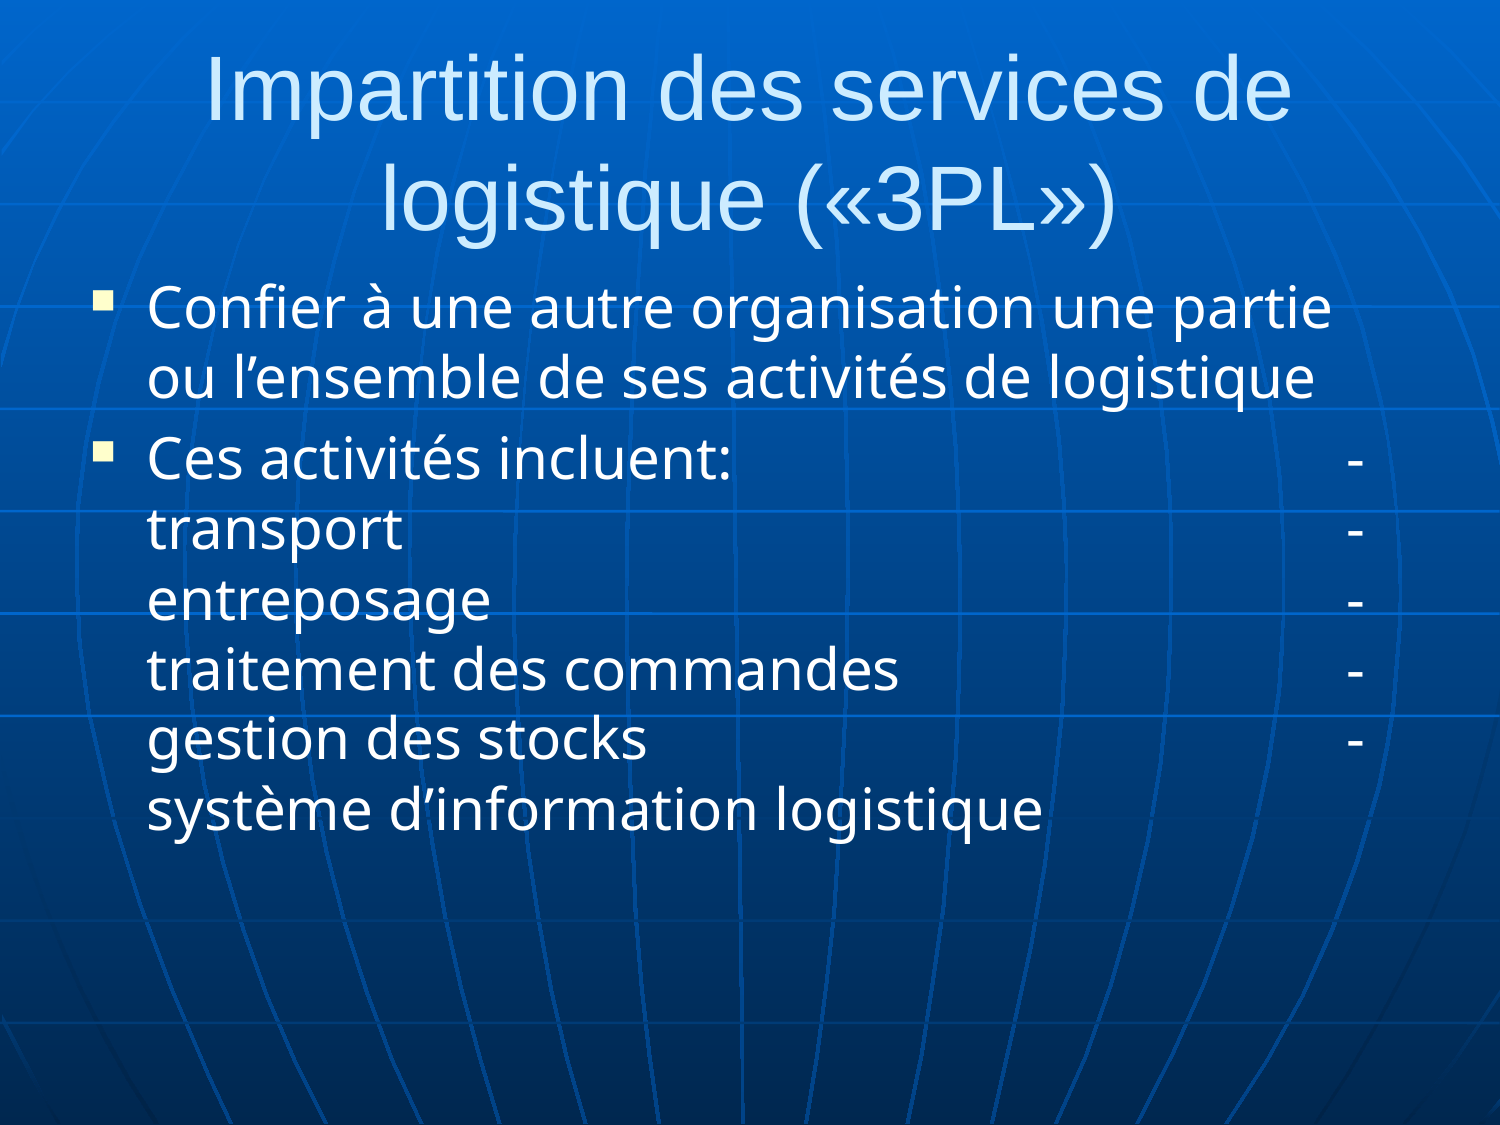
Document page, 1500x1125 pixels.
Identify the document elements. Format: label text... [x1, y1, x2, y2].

title Impartition des services de logistique («3PL») [74, 45, 1426, 233]
list Confier à une autre organisation une partie ou l’ensemble de ses activités de logistique Ces activités incluent: - transport - entreposage - traitement des commandes - gestion des stocks - système d’information logistique [74, 262, 1426, 1006]
